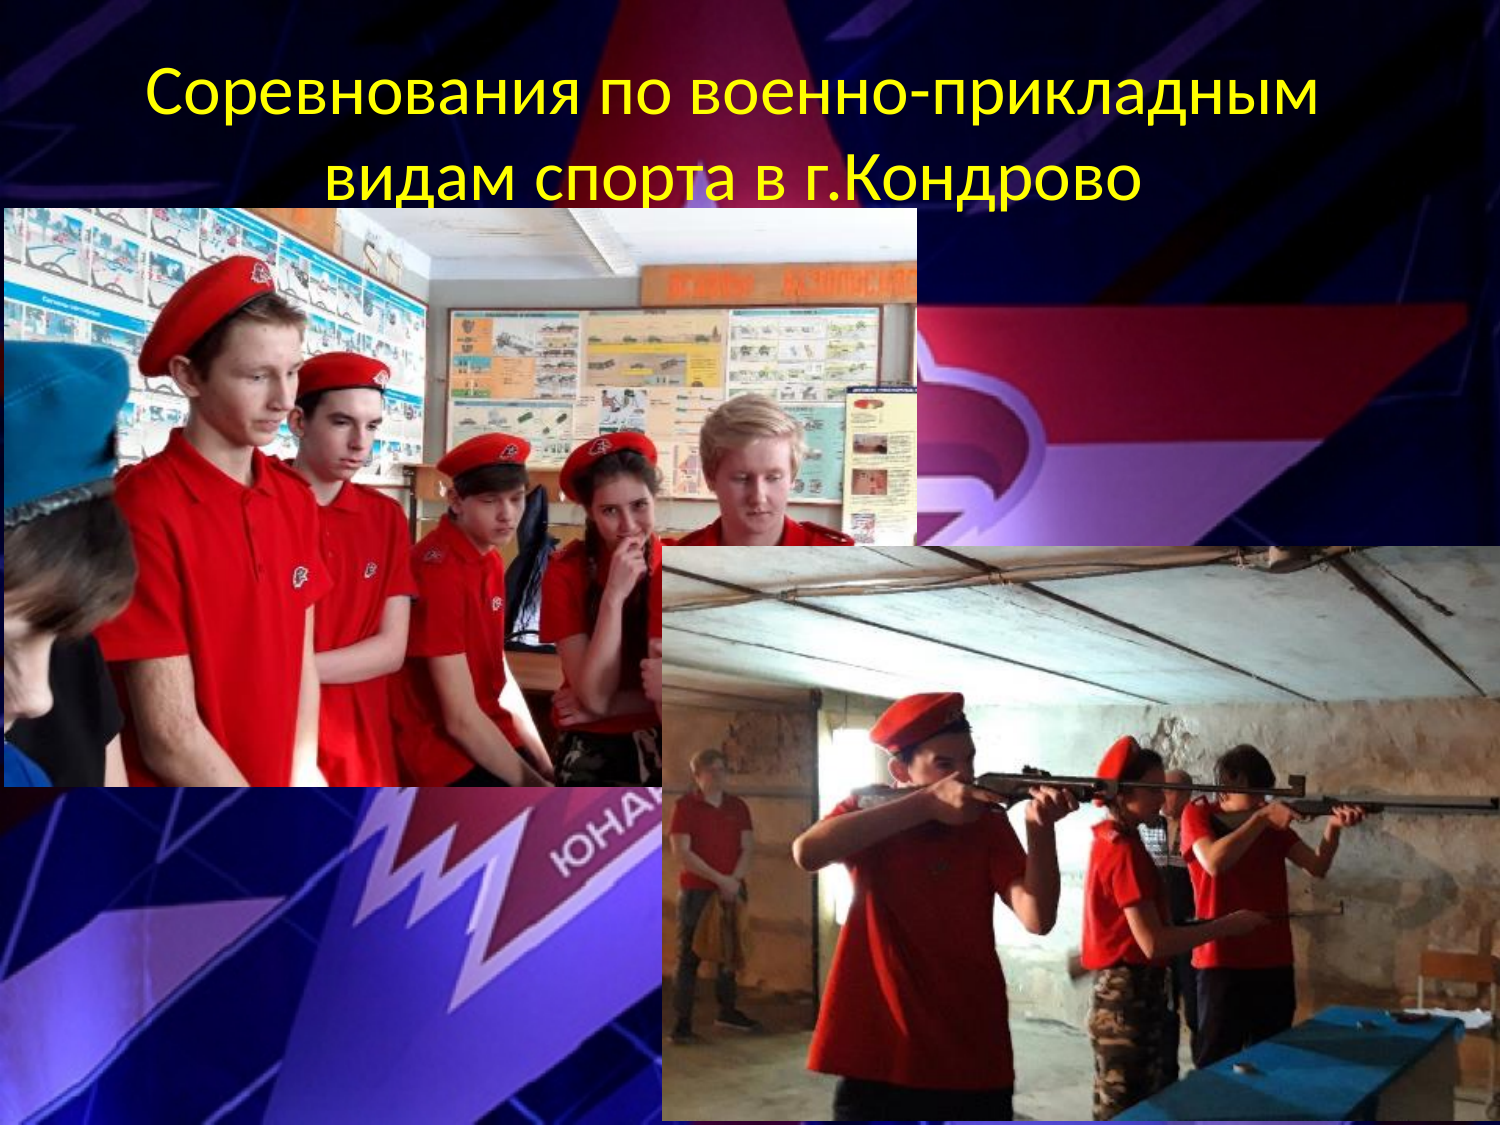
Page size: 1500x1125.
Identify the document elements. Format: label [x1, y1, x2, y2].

list [4, 207, 917, 788]
picture [0, 0, 1500, 1125]
